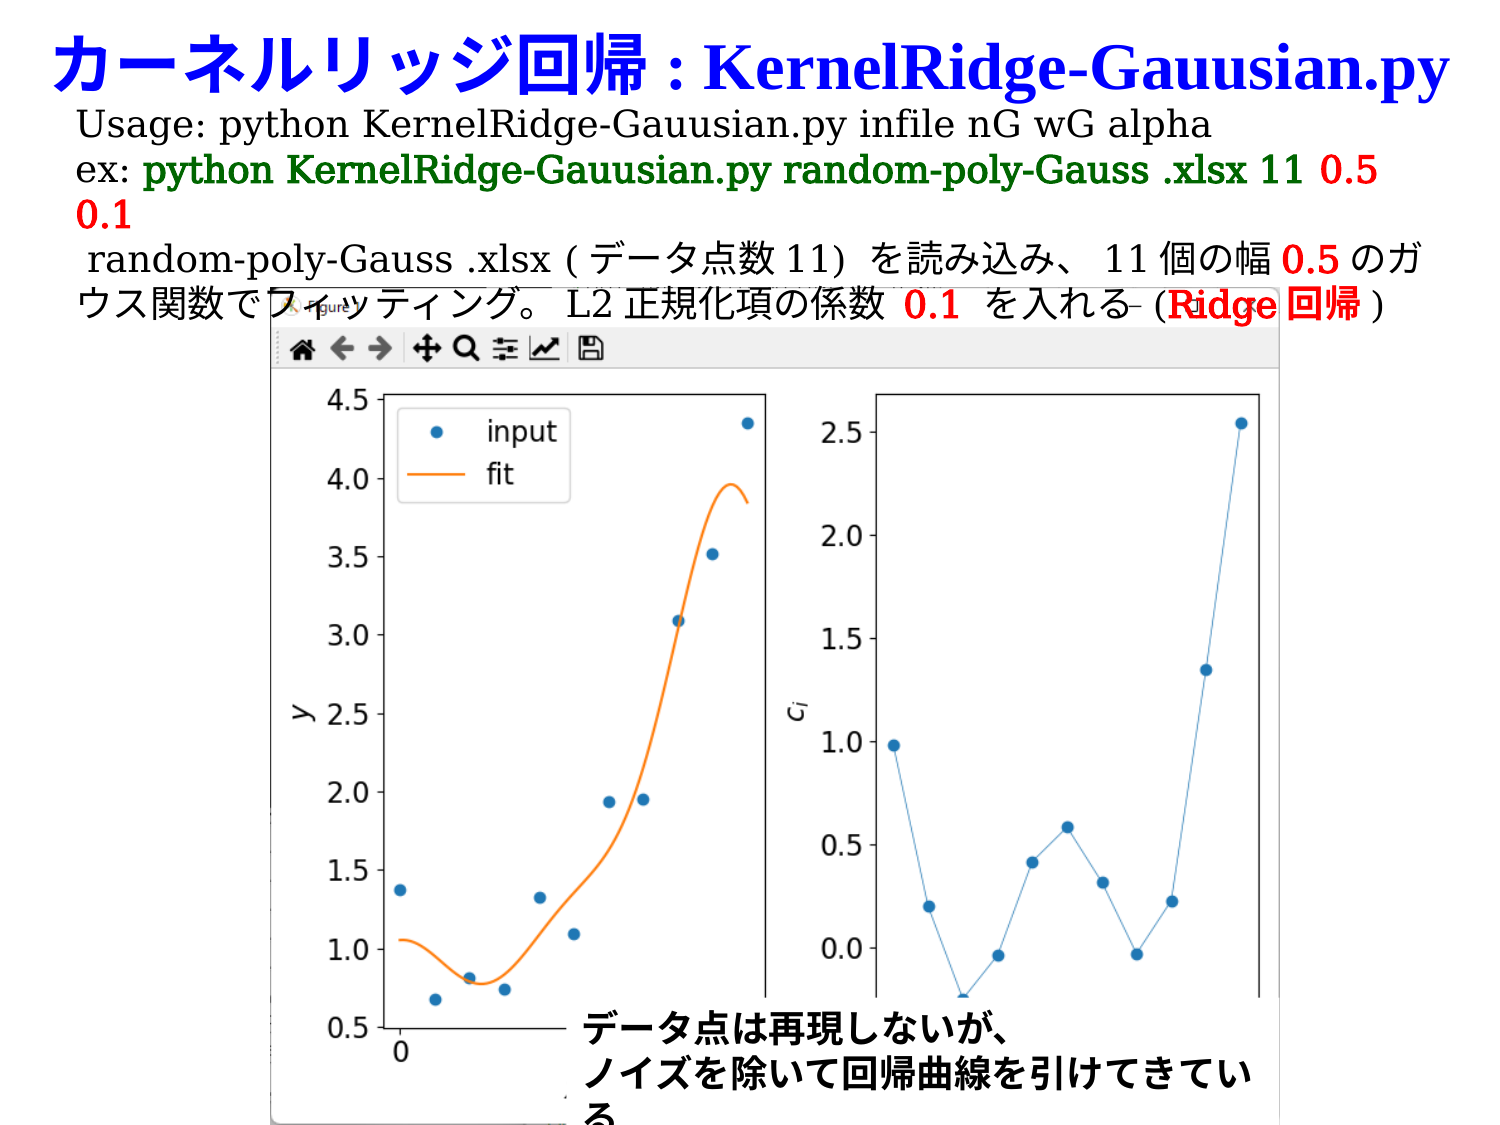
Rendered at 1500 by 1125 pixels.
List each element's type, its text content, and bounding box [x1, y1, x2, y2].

picture [270, 287, 1280, 1125]
text_box Usage: python KernelRidge-Gauusian.py infile nG wG alpha ex: python KernelRidge-Gauusian.py random-poly-Gauss .xlsx 11 0.5 0.1 random-poly-Gauss .xlsx (データ点数11) を読み込み、11個の幅0.5のガウス関数でフィッティング。L2正規化項の係数 0.1 を入れる (Ridge回帰) [60, 92, 1448, 627]
text_box カーネルリッジ回帰: KernelRidge-Gauusian.py [0, 0, 1500, 127]
